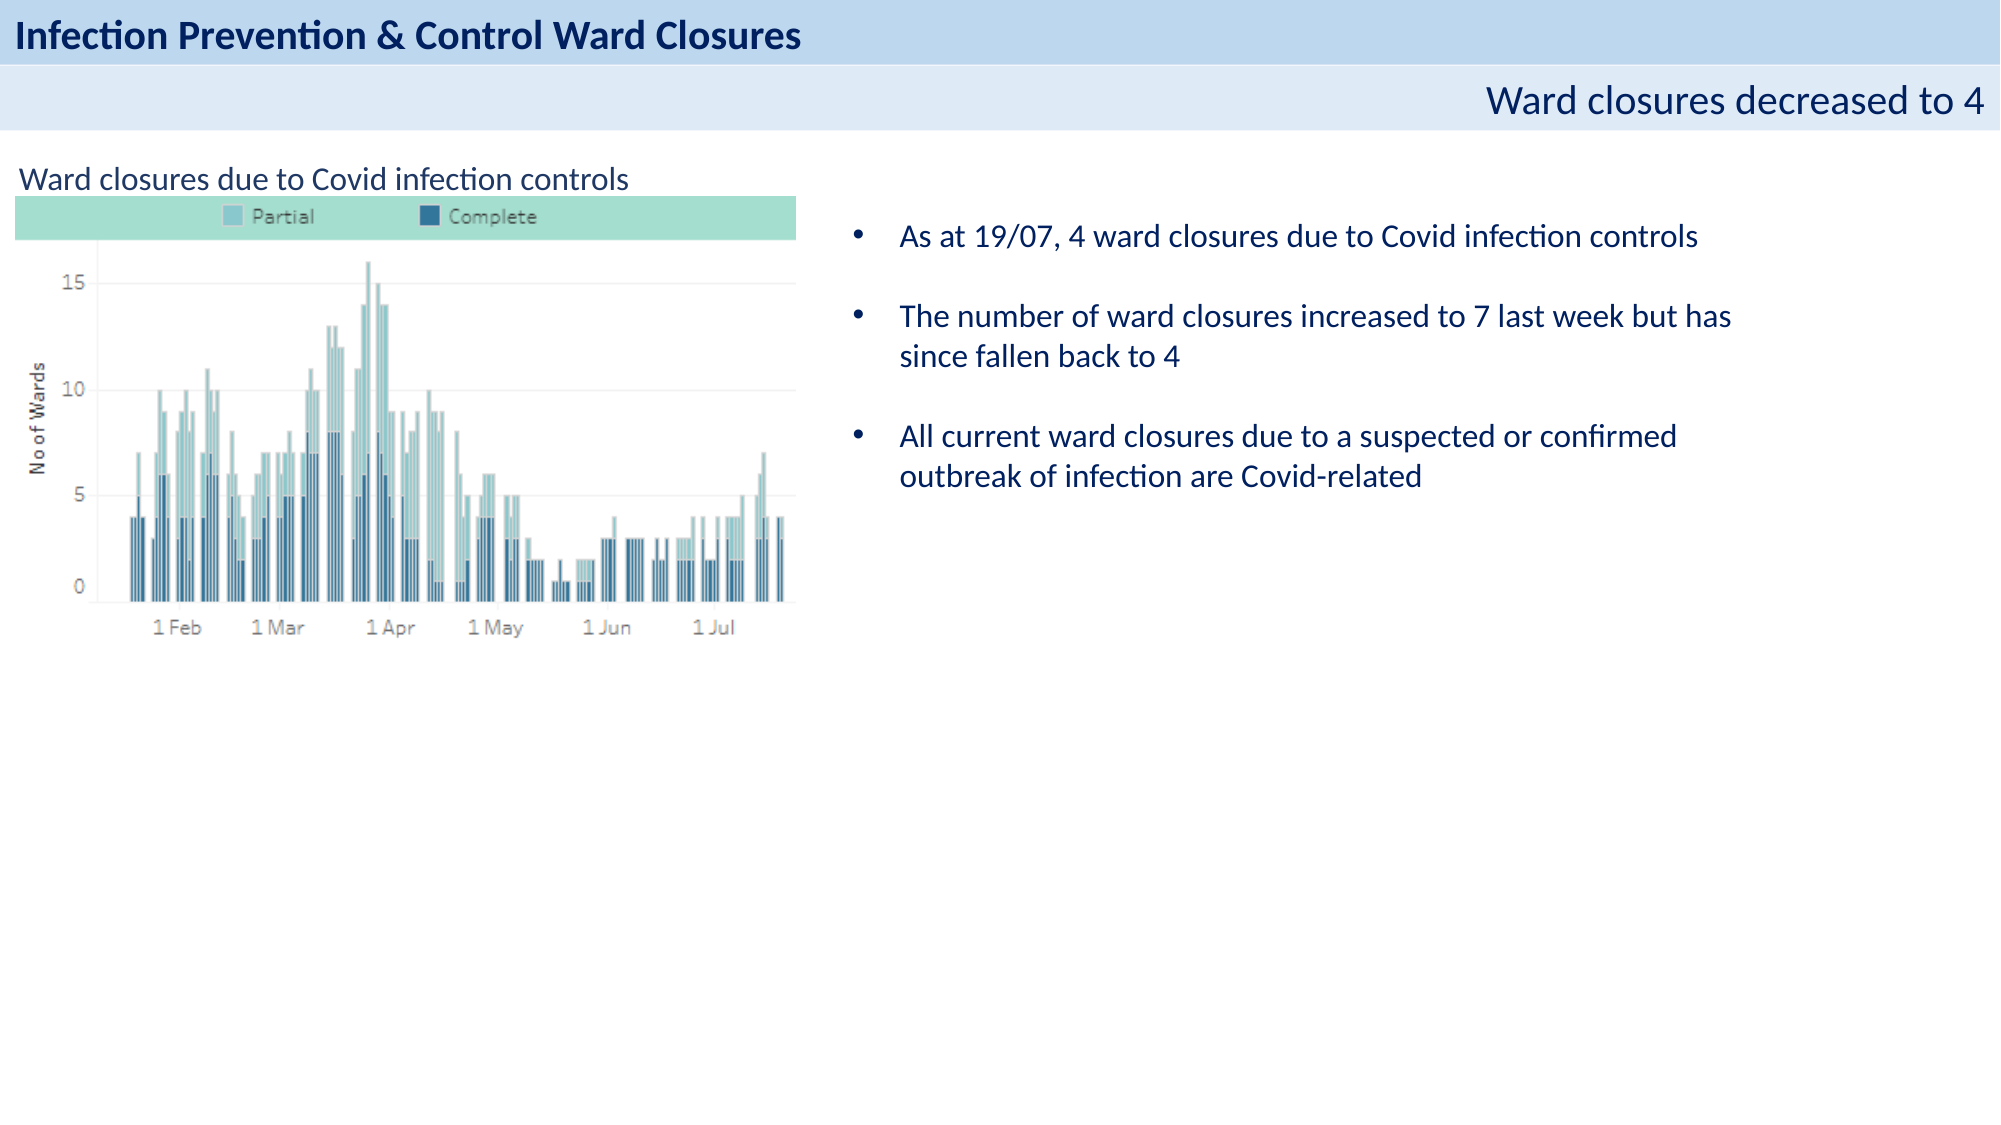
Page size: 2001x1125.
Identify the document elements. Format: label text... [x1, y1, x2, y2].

text_box Infection Prevention & Control Ward Closures [0, 0, 2000, 65]
picture [15, 196, 796, 648]
text_box Ward closures due to Covid infection controls [3, 149, 645, 205]
text_box As at 19/07, 4 ward closures due to Covid infection controls The number of ward closures increased to 7 last week but has since fallen back to 4 All current ward closures due to a suspected or confirmed outbreak of infection are Covid-related [837, 206, 1823, 502]
text_box Ward closures decreased to 4 [0, 65, 2000, 131]
